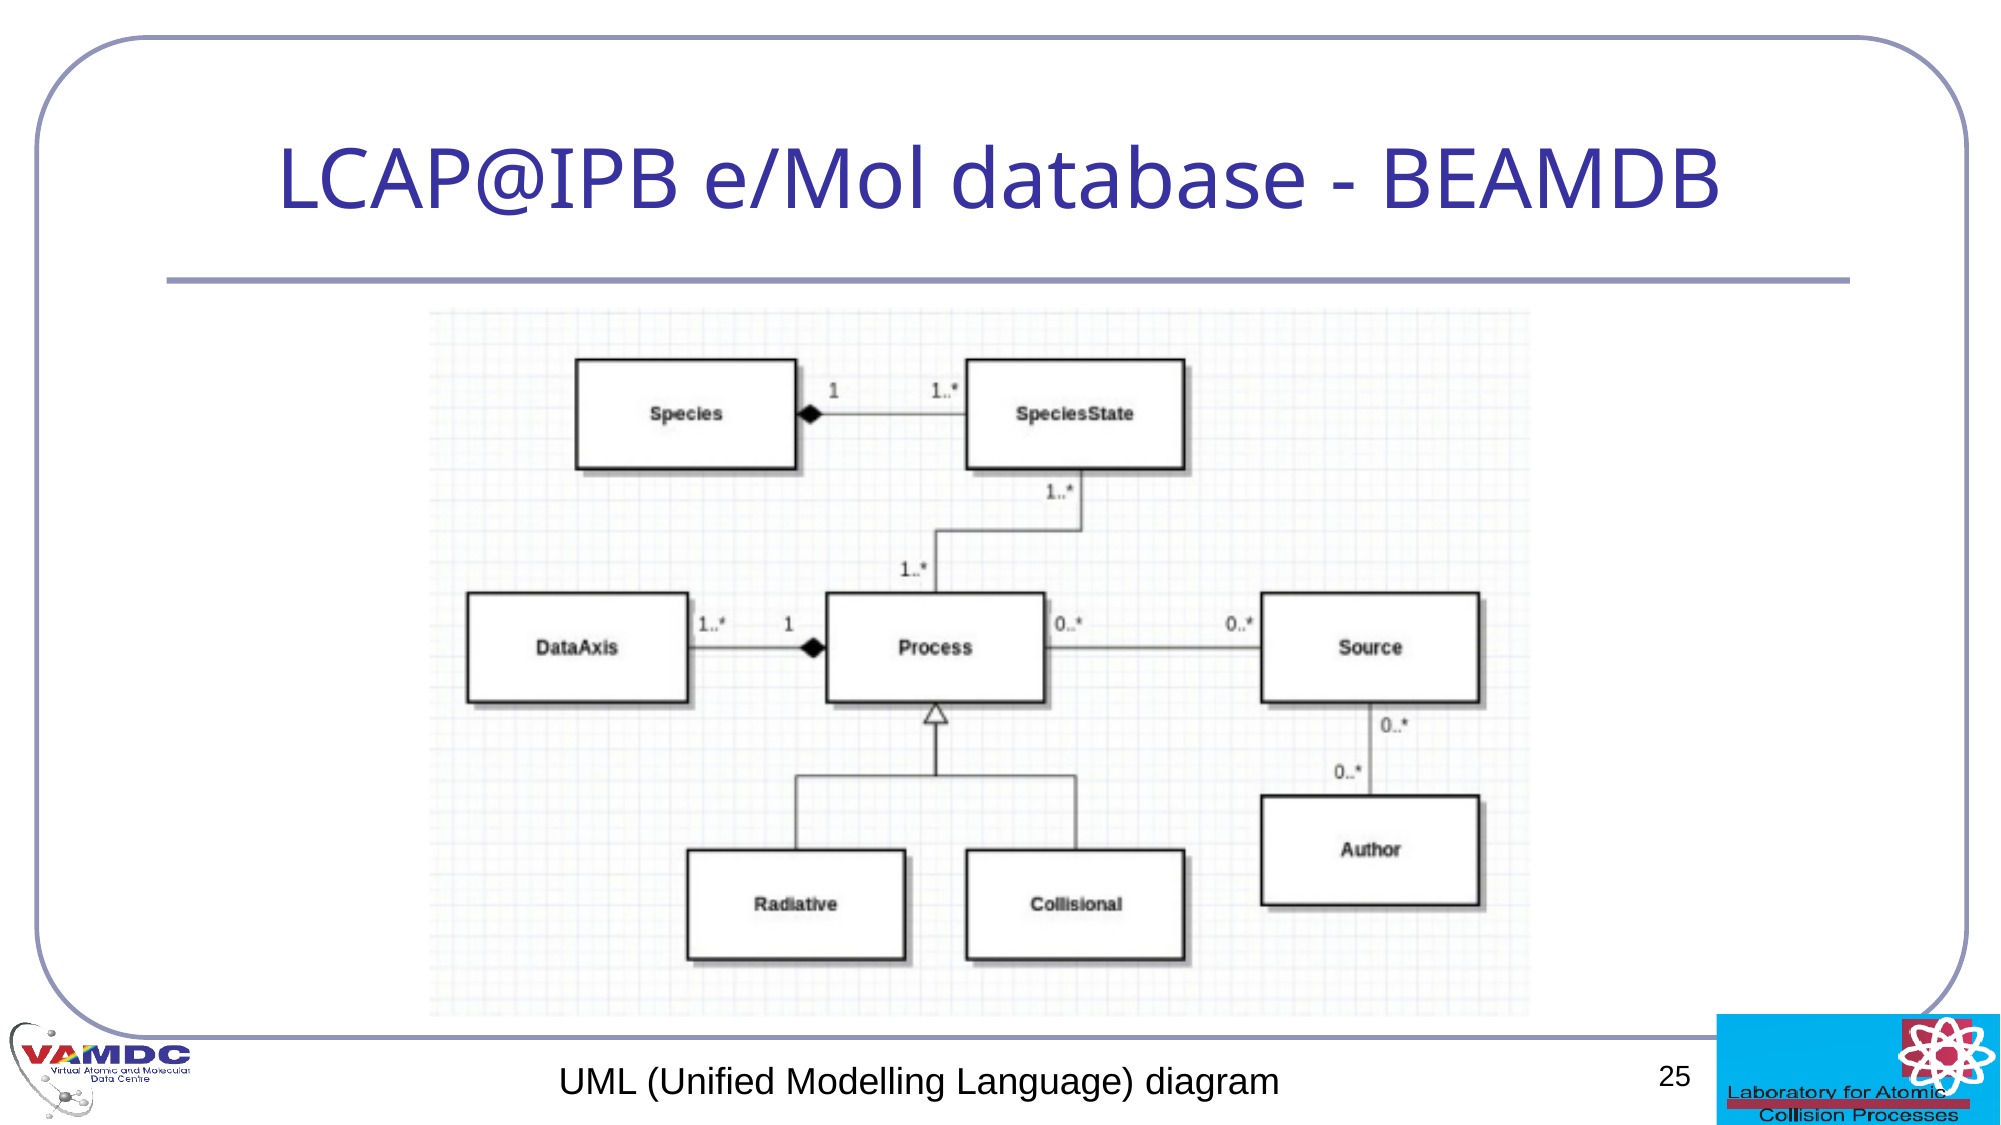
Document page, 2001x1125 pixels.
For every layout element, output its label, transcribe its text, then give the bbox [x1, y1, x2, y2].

text_box UML (Unified Modelling Language) diagram [543, 1049, 1412, 1110]
slide_number 25 [1499, 1049, 1851, 1125]
title LCAP@IPB e/Mol database - BEAMDB [99, 45, 1900, 233]
picture [417, 303, 1539, 1026]
picture [0, 1016, 200, 1125]
